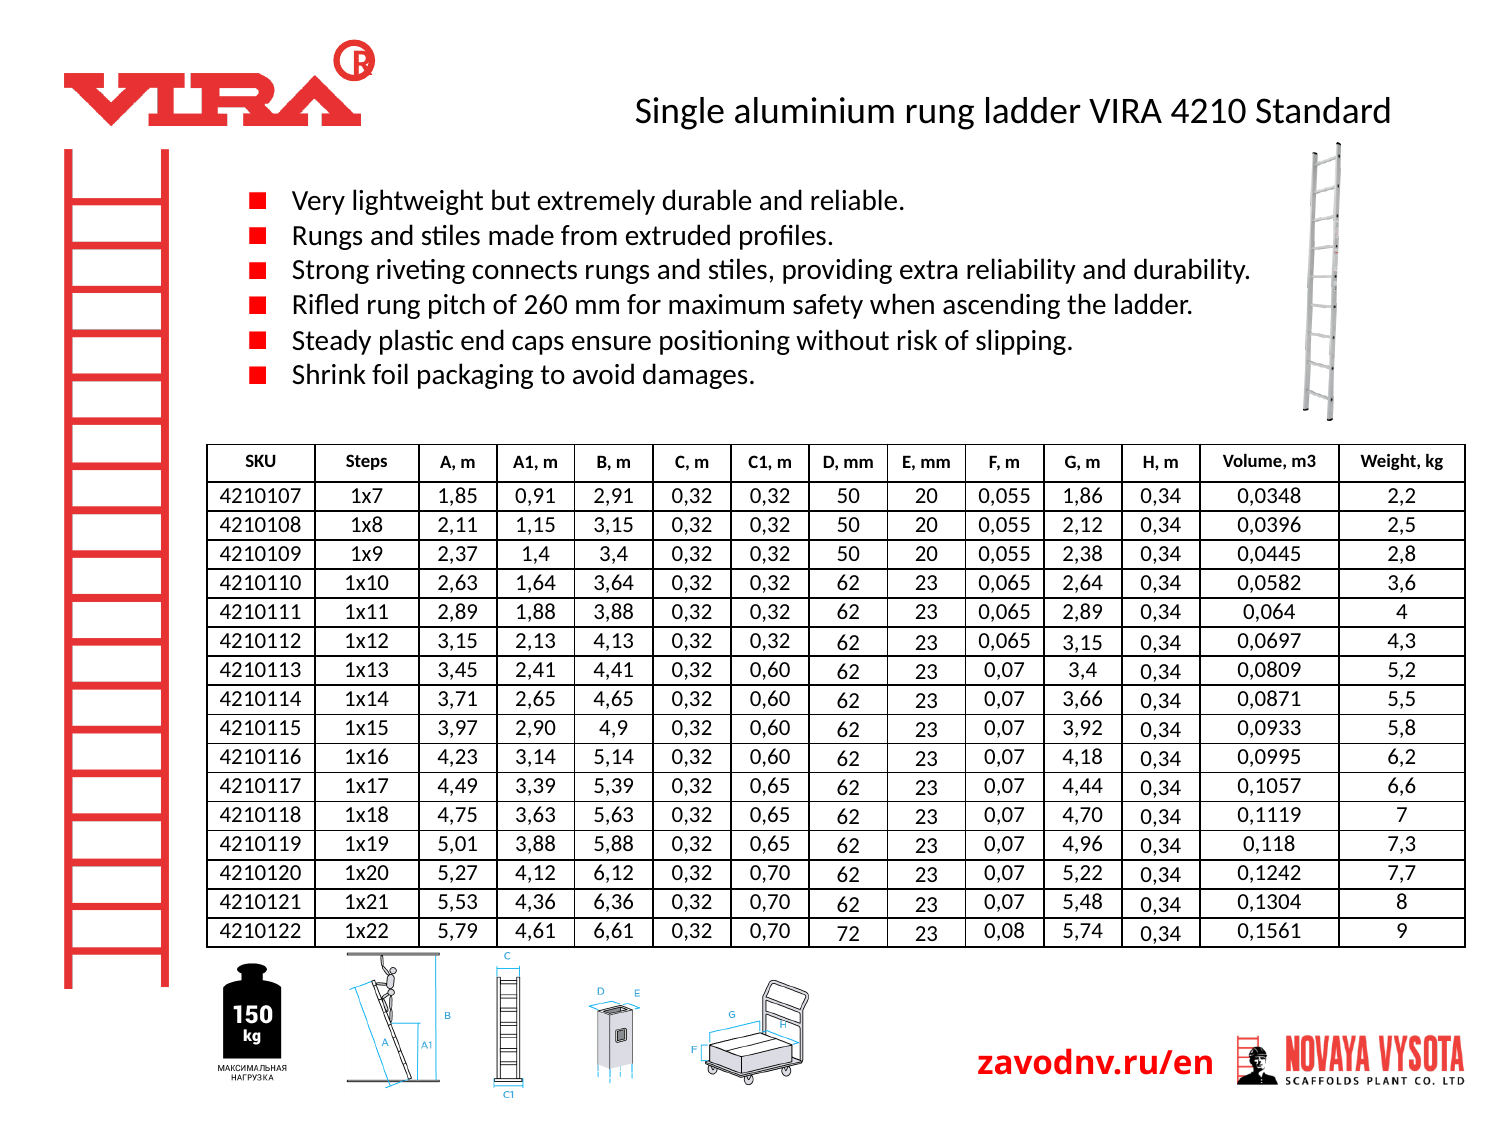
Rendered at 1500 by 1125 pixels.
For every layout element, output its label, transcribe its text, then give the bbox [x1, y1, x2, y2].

table_cell 1,15 [498, 512, 574, 539]
table_cell 0,60 [732, 686, 808, 714]
table_cell 0,07 [966, 861, 1043, 888]
table_cell 4210109 [208, 541, 314, 568]
table_cell 20 [888, 512, 965, 539]
table_cell 0,0933 [1201, 715, 1338, 743]
table_cell 20 [888, 541, 965, 568]
text_box zavodnv.ru/en [962, 1034, 1217, 1089]
table_cell 1х10 [316, 570, 418, 597]
table_cell 1х11 [316, 599, 418, 626]
table_cell 5,5 [1340, 686, 1464, 714]
table_cell 4210119 [208, 831, 314, 859]
table_cell 1х22 [316, 919, 418, 946]
table_cell 1х12 [316, 628, 418, 655]
table_cell 0,65 [732, 802, 808, 830]
table_cell 0,064 [1201, 599, 1338, 626]
table_cell 1х17 [316, 773, 418, 801]
table_header C, m [654, 445, 730, 481]
table_cell 0,07 [966, 890, 1043, 917]
table_cell 2,2 [1340, 483, 1464, 510]
table_cell 62 [810, 657, 887, 684]
table_cell 0,07 [966, 831, 1043, 859]
table_cell 3,15 [575, 512, 652, 539]
table_cell 3,45 [420, 657, 496, 684]
table_cell 0,0582 [1201, 570, 1338, 597]
table_cell 5,74 [1045, 919, 1121, 946]
table_cell 23 [888, 890, 965, 917]
table_cell 0,1304 [1201, 890, 1338, 917]
table_cell 2,12 [1045, 512, 1121, 539]
table_cell 2,63 [420, 570, 496, 597]
table_cell 1х19 [316, 831, 418, 859]
table_cell 0,32 [732, 599, 808, 626]
table_cell 4,96 [1045, 831, 1121, 859]
table_cell 0,32 [654, 831, 730, 859]
table_cell 0,32 [654, 773, 730, 801]
table_cell 0,055 [966, 483, 1043, 510]
table_cell 23 [888, 599, 965, 626]
table_cell 2,89 [420, 599, 496, 626]
table_cell 0,32 [732, 570, 808, 597]
table_cell 4,13 [575, 628, 652, 655]
table_cell 0,65 [732, 831, 808, 859]
table_cell 0,08 [966, 919, 1043, 946]
table_cell 4,18 [1045, 744, 1121, 772]
table_cell 62 [810, 628, 887, 655]
table_cell 23 [888, 570, 965, 597]
table_cell 2,11 [420, 512, 496, 539]
table_cell 7,7 [1340, 861, 1464, 888]
table_header H, m [1123, 445, 1199, 481]
table_cell 5,63 [575, 802, 652, 830]
table_cell 6,12 [575, 861, 652, 888]
table_header A, m [420, 445, 496, 481]
picture [64, 149, 189, 989]
table_cell 62 [810, 599, 887, 626]
table_cell 1х14 [316, 686, 418, 714]
table_cell 0,07 [966, 802, 1043, 830]
table_cell 3,88 [498, 831, 574, 859]
table_cell 0,07 [966, 773, 1043, 801]
text_box Very lightweight but extremely durable and reliable. Rungs and stiles made from extruded profiles. Strong riveting connects rungs and stiles, providing extra reliability and durability. Rifled rung pitch of 260 mm for maximum safety when ascending the ladder. Steady plastic end caps ensure positioning without risk of slipping. Shrink foil packaging to avoid damages. [230, 173, 1289, 398]
table_cell 4,3 [1340, 628, 1464, 655]
table_cell 4210110 [208, 570, 314, 597]
table_cell 0,1242 [1201, 861, 1338, 888]
table_cell 0,0995 [1201, 744, 1338, 772]
table_cell 2,91 [575, 483, 652, 510]
table_cell 1х16 [316, 744, 418, 772]
table_cell 2,65 [498, 686, 574, 714]
text_box Single aluminium rung ladder VIRA 4210 Standard [620, 79, 1418, 139]
table_cell 62 [810, 890, 887, 917]
table_cell 5,27 [420, 861, 496, 888]
table_cell 2,90 [498, 715, 574, 743]
table_cell 3,88 [575, 599, 652, 626]
table_cell 2,8 [1340, 541, 1464, 568]
table_cell 0,60 [732, 657, 808, 684]
table_cell 0,34 [1123, 715, 1199, 743]
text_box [64, 42, 373, 126]
table_header A1, m [498, 445, 574, 481]
table_cell 4,70 [1045, 802, 1121, 830]
table_cell 0,91 [498, 483, 574, 510]
table_cell 0,34 [1123, 861, 1199, 888]
table_header C1, m [732, 445, 808, 481]
table_cell 0,065 [966, 628, 1043, 655]
table_header G, m [1045, 445, 1121, 481]
table_cell 4,75 [420, 802, 496, 830]
table_cell 3,6 [1340, 570, 1464, 597]
table_cell 62 [810, 715, 887, 743]
table_cell 1х15 [316, 715, 418, 743]
table_cell 6,36 [575, 890, 652, 917]
table_header Weight, kg [1340, 445, 1464, 481]
table_cell 0,32 [654, 570, 730, 597]
table_cell 3,15 [1045, 628, 1121, 655]
table_cell 0,32 [654, 861, 730, 888]
picture [218, 952, 810, 1098]
table_header SKU [208, 445, 314, 481]
table_cell 7 [1340, 802, 1464, 830]
table_cell 0,32 [732, 512, 808, 539]
table_cell 0,0396 [1201, 512, 1338, 539]
table_cell 4,49 [420, 773, 496, 801]
table_cell 1,64 [498, 570, 574, 597]
table_cell 23 [888, 802, 965, 830]
table_cell 0,32 [732, 483, 808, 510]
picture [245, 292, 266, 314]
table_cell 4210111 [208, 599, 314, 626]
picture [245, 188, 266, 209]
table_cell 23 [888, 657, 965, 684]
table_cell 0,0445 [1201, 541, 1338, 568]
table_cell 4210118 [208, 802, 314, 830]
picture [1222, 1021, 1479, 1103]
table_cell 0,60 [732, 744, 808, 772]
table_cell 0,1057 [1201, 773, 1338, 801]
table_cell 62 [810, 802, 887, 830]
table_cell 23 [888, 715, 965, 743]
table_cell 0,0697 [1201, 628, 1338, 655]
table_cell 0,34 [1123, 919, 1199, 946]
table_cell 20 [888, 483, 965, 510]
table_cell 3,64 [575, 570, 652, 597]
table_cell 6,6 [1340, 773, 1464, 801]
table_cell 1х13 [316, 657, 418, 684]
table_cell 23 [888, 861, 965, 888]
table_header Steps [316, 445, 418, 481]
table_cell 4210112 [208, 628, 314, 655]
table_cell 4210116 [208, 744, 314, 772]
table_cell 5,88 [575, 831, 652, 859]
table_cell 3,66 [1045, 686, 1121, 714]
table_cell 0,07 [966, 657, 1043, 684]
table_cell 0,32 [654, 744, 730, 772]
table_cell 4,61 [498, 919, 574, 946]
table_cell 62 [810, 686, 887, 714]
table_cell 6,61 [575, 919, 652, 946]
table_cell 0,34 [1123, 628, 1199, 655]
table_cell 50 [810, 541, 887, 568]
table_cell 8 [1340, 890, 1464, 917]
table_cell 5,14 [575, 744, 652, 772]
table_cell 3,4 [1045, 657, 1121, 684]
table_cell 62 [810, 831, 887, 859]
table_cell 2,64 [1045, 570, 1121, 597]
table_cell 0,34 [1123, 541, 1199, 568]
table_cell 3,97 [420, 715, 496, 743]
table_cell 0,32 [654, 919, 730, 946]
table_cell 4210114 [208, 686, 314, 714]
table_cell 0,32 [654, 628, 730, 655]
table_cell 6,2 [1340, 744, 1464, 772]
table_cell 0,32 [654, 599, 730, 626]
table_cell 0,07 [966, 715, 1043, 743]
table_cell 23 [888, 773, 965, 801]
picture [245, 327, 266, 349]
table_cell 1х20 [316, 861, 418, 888]
table_cell 0,32 [654, 483, 730, 510]
table_cell 1х8 [316, 512, 418, 539]
table_cell 23 [888, 744, 965, 772]
table_cell 1,88 [498, 599, 574, 626]
table_cell 2,89 [1045, 599, 1121, 626]
table_cell 0,0809 [1201, 657, 1338, 684]
picture [245, 258, 266, 279]
table_cell 0,07 [966, 686, 1043, 714]
table_cell 23 [888, 831, 965, 859]
picture [1303, 141, 1341, 421]
table_cell 5,53 [420, 890, 496, 917]
table_cell 4,12 [498, 861, 574, 888]
table_cell 0,32 [654, 541, 730, 568]
table_cell 4210108 [208, 512, 314, 539]
picture [245, 362, 266, 384]
table_cell 3,4 [575, 541, 652, 568]
table_cell 0,70 [732, 890, 808, 917]
table_cell 1х18 [316, 802, 418, 830]
table_cell 9 [1340, 919, 1464, 946]
table_cell 4,23 [420, 744, 496, 772]
table_cell 0,70 [732, 919, 808, 946]
table_cell 0,118 [1201, 831, 1338, 859]
table_cell 62 [810, 773, 887, 801]
table_cell 0,055 [966, 541, 1043, 568]
table_cell 4 [1340, 599, 1464, 626]
table_cell 0,34 [1123, 570, 1199, 597]
table_cell 3,63 [498, 802, 574, 830]
table_cell 0,32 [654, 802, 730, 830]
table_cell 0,32 [654, 512, 730, 539]
table_cell 3,39 [498, 773, 574, 801]
table_cell 4210117 [208, 773, 314, 801]
table_cell 4210115 [208, 715, 314, 743]
table_cell 23 [888, 686, 965, 714]
table_cell 4210120 [208, 861, 314, 888]
table_cell 0,60 [732, 715, 808, 743]
table_cell 0,34 [1123, 802, 1199, 830]
table_cell 0,0871 [1201, 686, 1338, 714]
table_cell 0,0348 [1201, 483, 1338, 510]
table_cell 0,32 [654, 715, 730, 743]
table_cell 4,41 [575, 657, 652, 684]
table_cell 1х21 [316, 890, 418, 917]
table_header B, m [575, 445, 652, 481]
table_cell 50 [810, 512, 887, 539]
table_cell 4,65 [575, 686, 652, 714]
table_cell 0,70 [732, 861, 808, 888]
table_cell 1х7 [316, 483, 418, 510]
table_cell 5,39 [575, 773, 652, 801]
table_cell 4,36 [498, 890, 574, 917]
table_cell 0,32 [654, 657, 730, 684]
table_cell 3,14 [498, 744, 574, 772]
table_cell 0,32 [654, 686, 730, 714]
table_cell 0,34 [1123, 773, 1199, 801]
table_cell 1,85 [420, 483, 496, 510]
table_cell 62 [810, 570, 887, 597]
table_cell 5,22 [1045, 861, 1121, 888]
table_cell 4,44 [1045, 773, 1121, 801]
table_cell 0,065 [966, 570, 1043, 597]
table_cell 0,34 [1123, 686, 1199, 714]
table_cell 62 [810, 861, 887, 888]
table_cell 0,07 [966, 744, 1043, 772]
picture [245, 223, 266, 244]
table_cell 0,1119 [1201, 802, 1338, 830]
table_cell 50 [810, 483, 887, 510]
table_cell 5,79 [420, 919, 496, 946]
table_cell 1х9 [316, 541, 418, 568]
table_cell 3,15 [420, 628, 496, 655]
table_cell 2,5 [1340, 512, 1464, 539]
table_cell 0,34 [1123, 744, 1199, 772]
table_cell 0,32 [732, 541, 808, 568]
table_cell 23 [888, 919, 965, 946]
table_cell 0,065 [966, 599, 1043, 626]
table_cell 3,92 [1045, 715, 1121, 743]
table_cell 0,65 [732, 773, 808, 801]
table_cell 4210121 [208, 890, 314, 917]
table_cell 3,71 [420, 686, 496, 714]
table_cell 62 [810, 744, 887, 772]
table_header D, mm [810, 445, 887, 481]
table_cell 0,34 [1123, 599, 1199, 626]
table_cell 0,32 [654, 890, 730, 917]
table_cell 4210107 [208, 483, 314, 510]
table_cell 5,8 [1340, 715, 1464, 743]
table_cell 0,055 [966, 512, 1043, 539]
table_cell 1,4 [498, 541, 574, 568]
table_cell 0,32 [732, 628, 808, 655]
table_cell 7,3 [1340, 831, 1464, 859]
table_cell 2,41 [498, 657, 574, 684]
table_cell 0,34 [1123, 831, 1199, 859]
table_cell 0,34 [1123, 512, 1199, 539]
table_cell 72 [810, 919, 887, 946]
table_cell 5,01 [420, 831, 496, 859]
table_cell 4210113 [208, 657, 314, 684]
table_cell 2,37 [420, 541, 496, 568]
table_cell 1,86 [1045, 483, 1121, 510]
table_cell 2,38 [1045, 541, 1121, 568]
table_header E, mm [888, 445, 965, 481]
table_cell 0,34 [1123, 657, 1199, 684]
table_cell 0,1561 [1201, 919, 1338, 946]
table_cell 5,48 [1045, 890, 1121, 917]
table_cell 4,9 [575, 715, 652, 743]
table_header F, m [966, 445, 1043, 481]
table_cell 0,34 [1123, 483, 1199, 510]
table_cell 2,13 [498, 628, 574, 655]
table_header Volume, m3 [1201, 445, 1338, 481]
table_cell 4210122 [208, 919, 314, 946]
table_cell 5,2 [1340, 657, 1464, 684]
table_cell 23 [888, 628, 965, 655]
table_cell 0,34 [1123, 890, 1199, 917]
